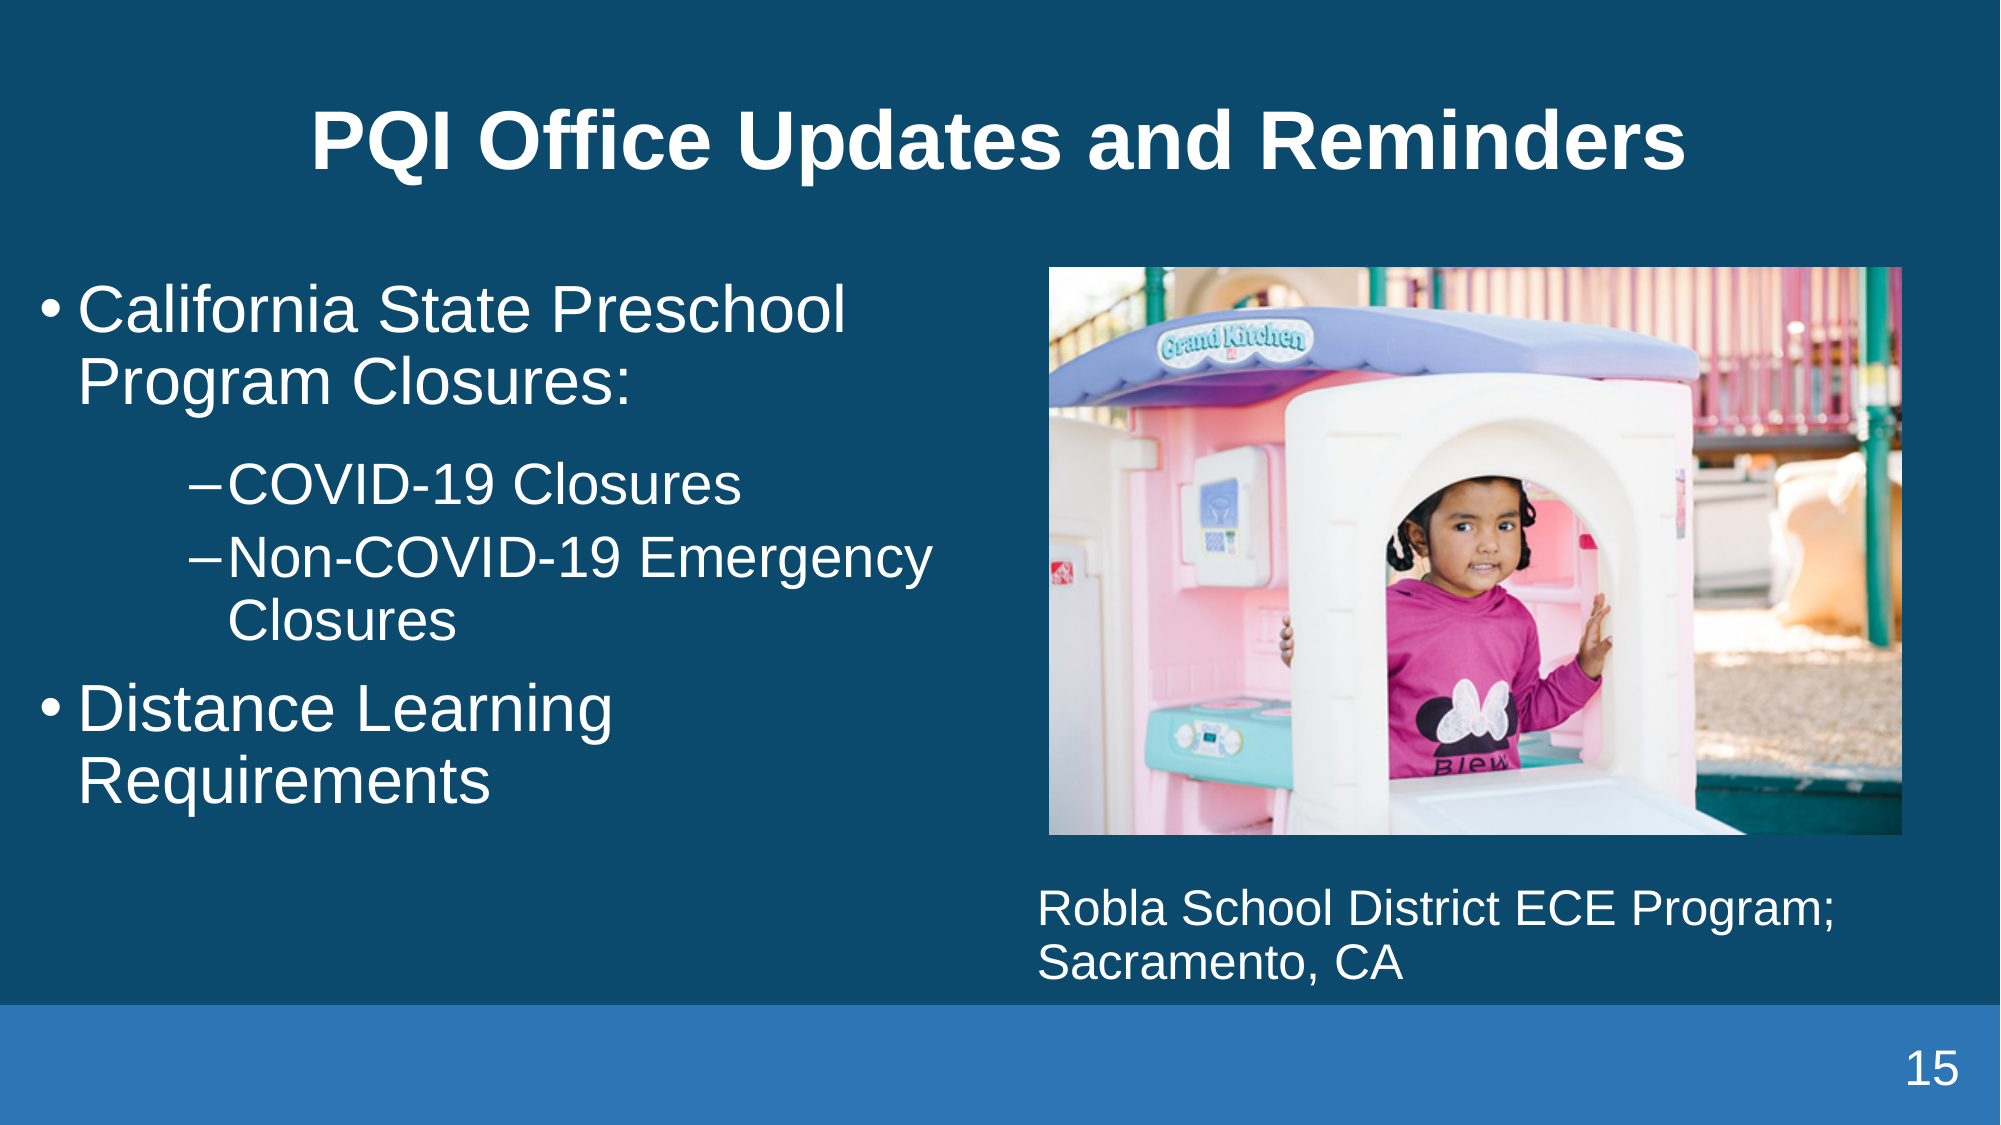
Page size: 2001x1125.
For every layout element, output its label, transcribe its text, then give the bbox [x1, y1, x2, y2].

list California State Preschool Program Closures: COVID-19 Closures Non-COVID-19 Emergency Closures Distance Learning Requirements [24, 267, 977, 845]
list Robla School District ECE Program; Sacramento, CA [1021, 875, 1982, 1035]
slide_number 15 [1524, 1035, 1975, 1095]
picture [1049, 267, 1902, 835]
title PQI Office Updates and Reminders [24, 33, 1975, 251]
